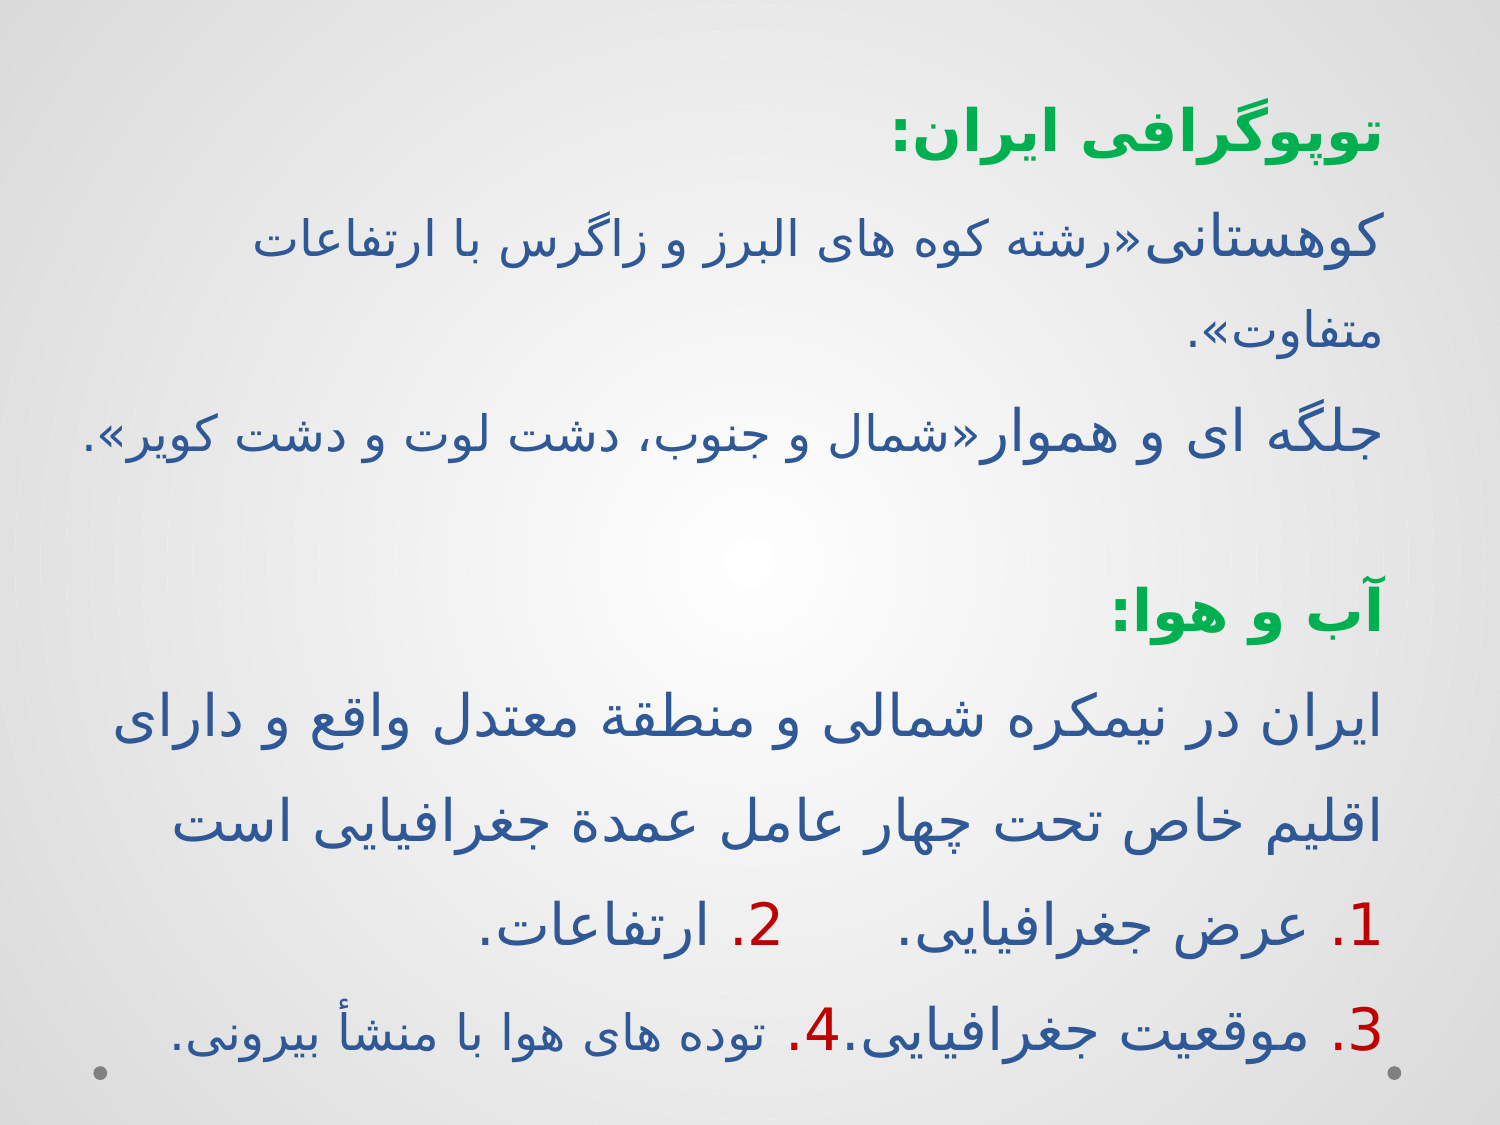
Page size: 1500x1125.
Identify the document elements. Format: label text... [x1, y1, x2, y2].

title توپوگرافی ایران: کوهستانی«رشته کوه های البرز و زاگرس با ارتفاعات متفاوت». جلگه ای و هموار«شمال و جنوب، دشت لوت و دشت کویر». آب و هوا: ایران در نیمکره شمالی و منطقة معتدل واقع و دارای اقلیم خاص تحت چهار عامل عمدة جغرافیایی است 1. عرض جغرافیایی. 2. ارتفاعات. 3. موقعیت جغرافیایی. 4. توده های هوا با منشأ بیرونی. [41, 278, 1400, 1125]
